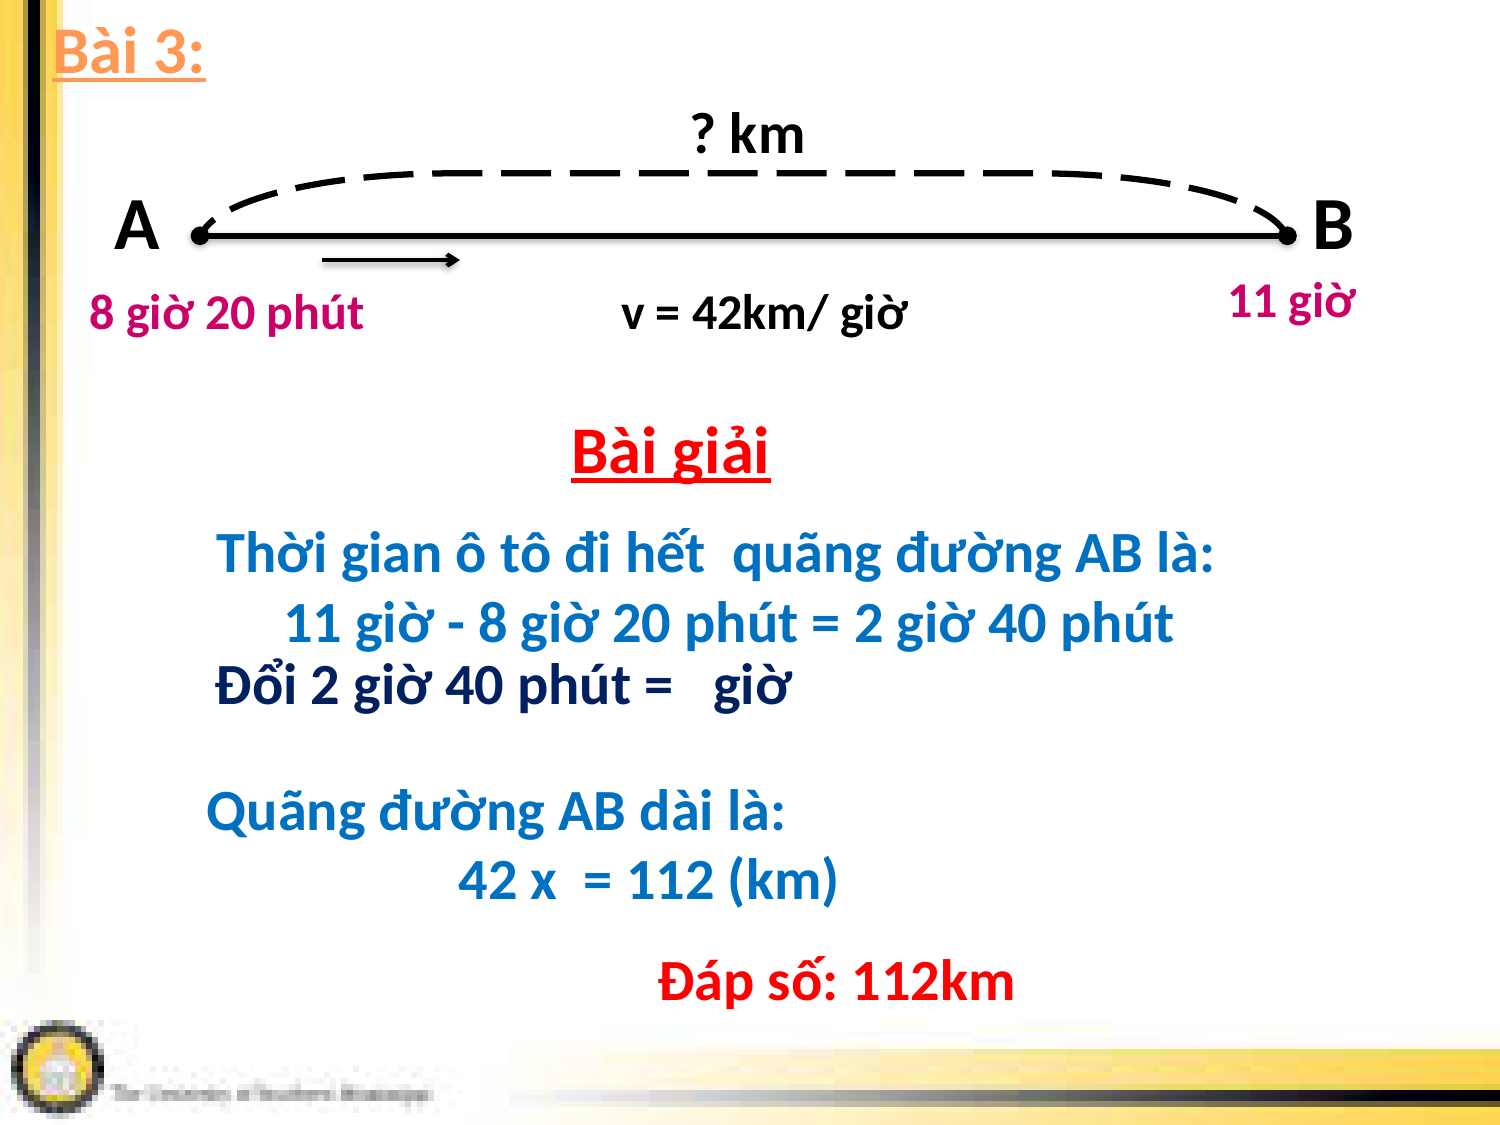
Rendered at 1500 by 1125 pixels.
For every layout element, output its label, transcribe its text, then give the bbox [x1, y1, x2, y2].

text_box Thời gian ô tô đi hết quãng đường AB là: 11 giờ - 8 giờ 20 phút = 2 giờ 40 phút [202, 506, 1425, 662]
text_box Bài giải [556, 399, 794, 495]
text_box Bài 3: [37, 0, 1450, 95]
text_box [199, 87, 1288, 243]
text_box v = 42km/ giờ [606, 282, 957, 347]
text_box 8 giờ 20 phút [75, 271, 400, 347]
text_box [99, 167, 1398, 274]
text_box Đáp số: 112km [642, 935, 1068, 1020]
picture [0, 0, 1500, 1125]
text_box 11 giờ [1212, 280, 1400, 335]
